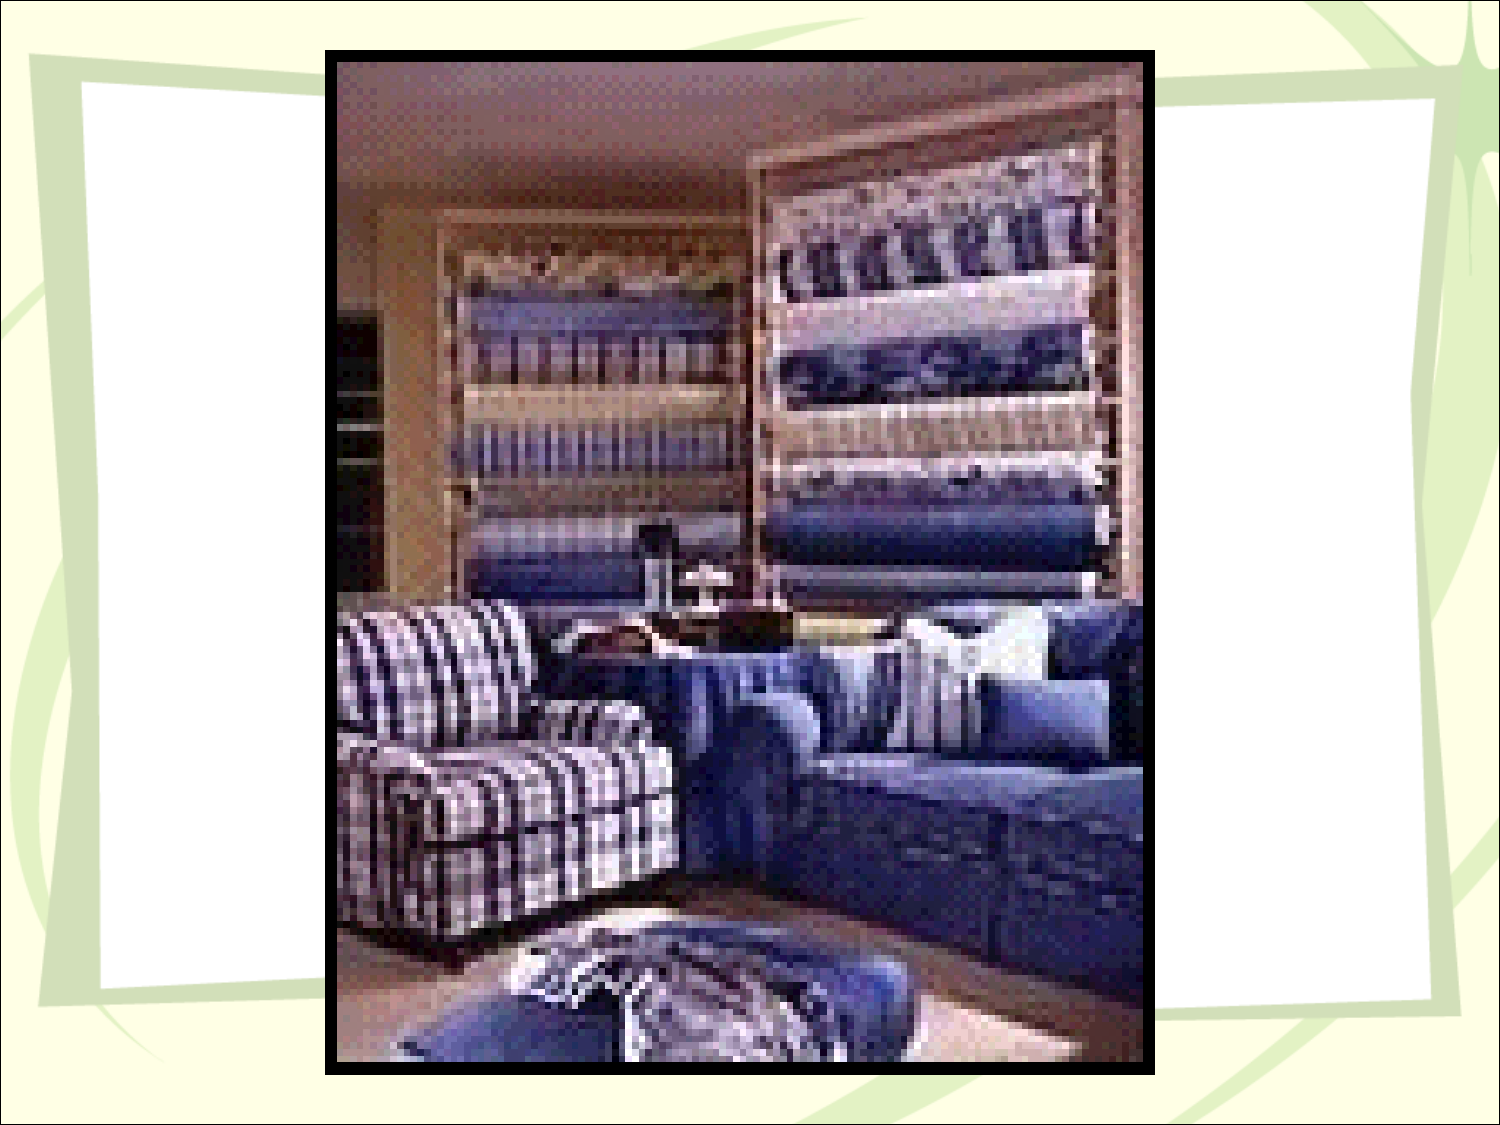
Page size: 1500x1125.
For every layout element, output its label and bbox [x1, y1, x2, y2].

list [337, 62, 1144, 1063]
text_box [0, 0, 1500, 1125]
